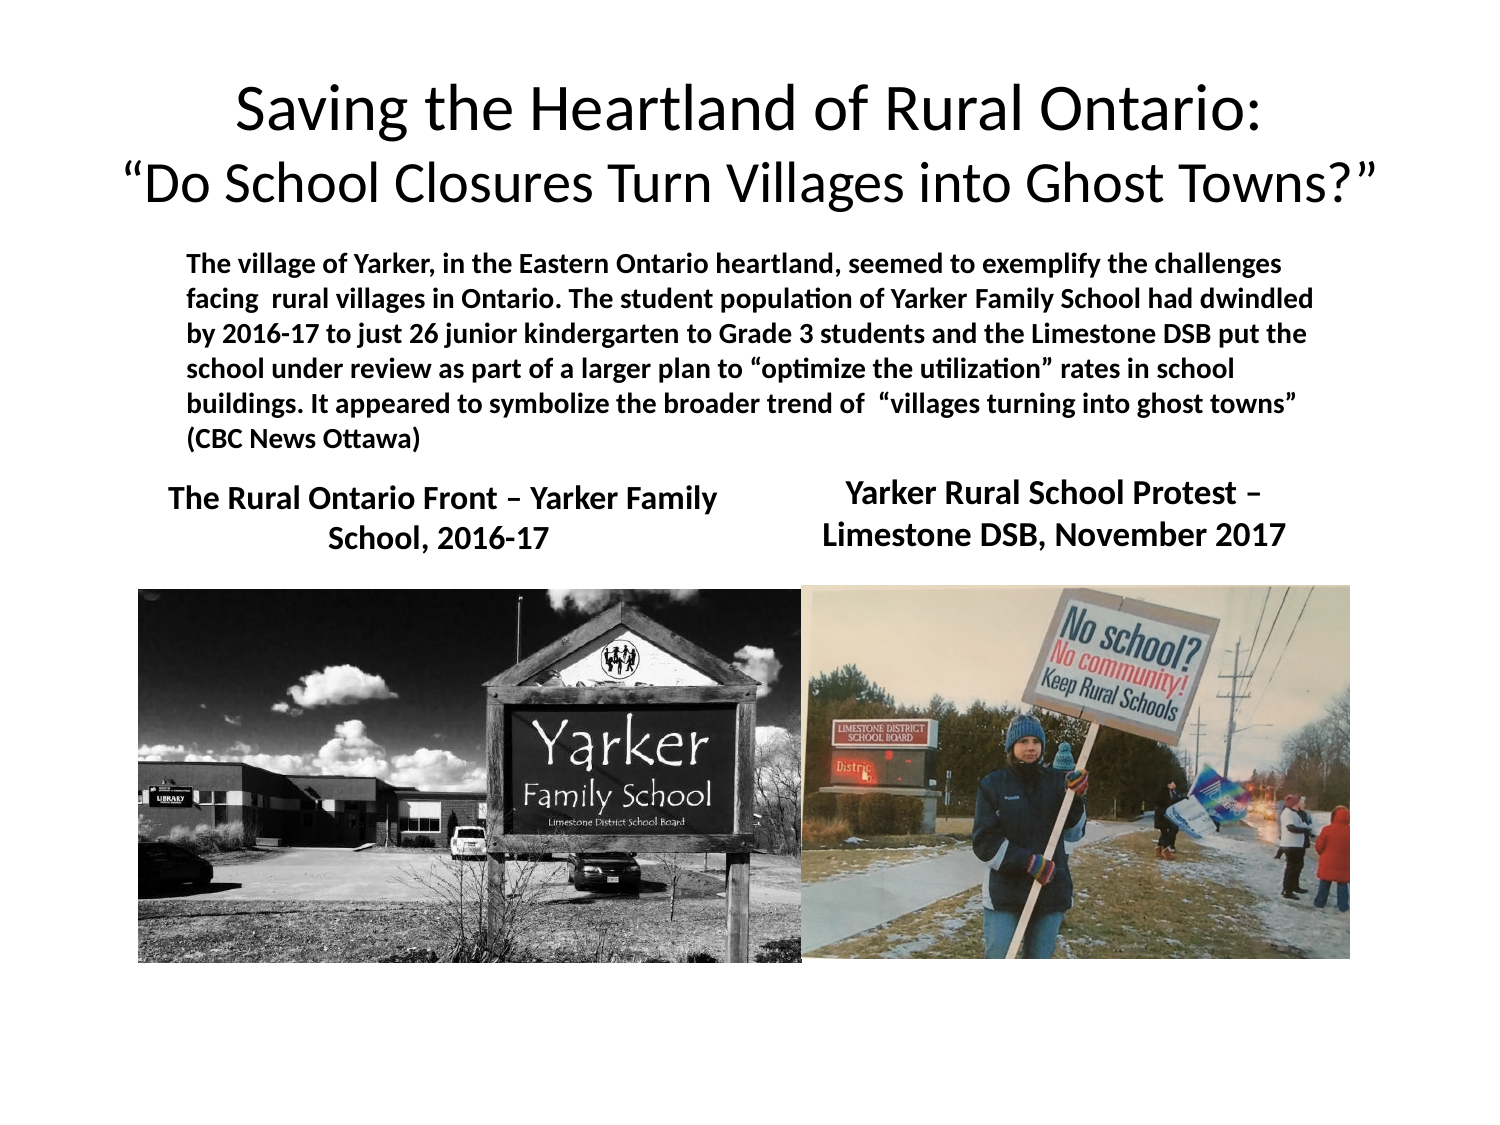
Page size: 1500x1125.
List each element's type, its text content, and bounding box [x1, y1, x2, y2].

text_box The village of Yarker, in the Eastern Ontario heartland, seemed to exemplify the challenges facing rural villages in Ontario. The student population of Yarker Family School had dwindled by 2016-17 to just 26 junior kindergarten to Grade 3 students and the Limestone DSB put the school under review as part of a larger plan to “optimize the utilization” rates in school buildings. It appeared to symbolize the broader trend of “villages turning into ghost towns” (CBC News Ottawa) [171, 237, 1350, 462]
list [801, 584, 1350, 959]
list Yarker Rural School Protest – Limestone DSB, November 2017 [780, 462, 1329, 561]
list The Rural Ontario Front – Yarker Family School, 2016-17 [135, 468, 750, 565]
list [138, 589, 798, 964]
title Saving the Heartland of Rural Ontario: “Do School Closures Turn Villages into Ghost Towns?” [75, 45, 1425, 233]
